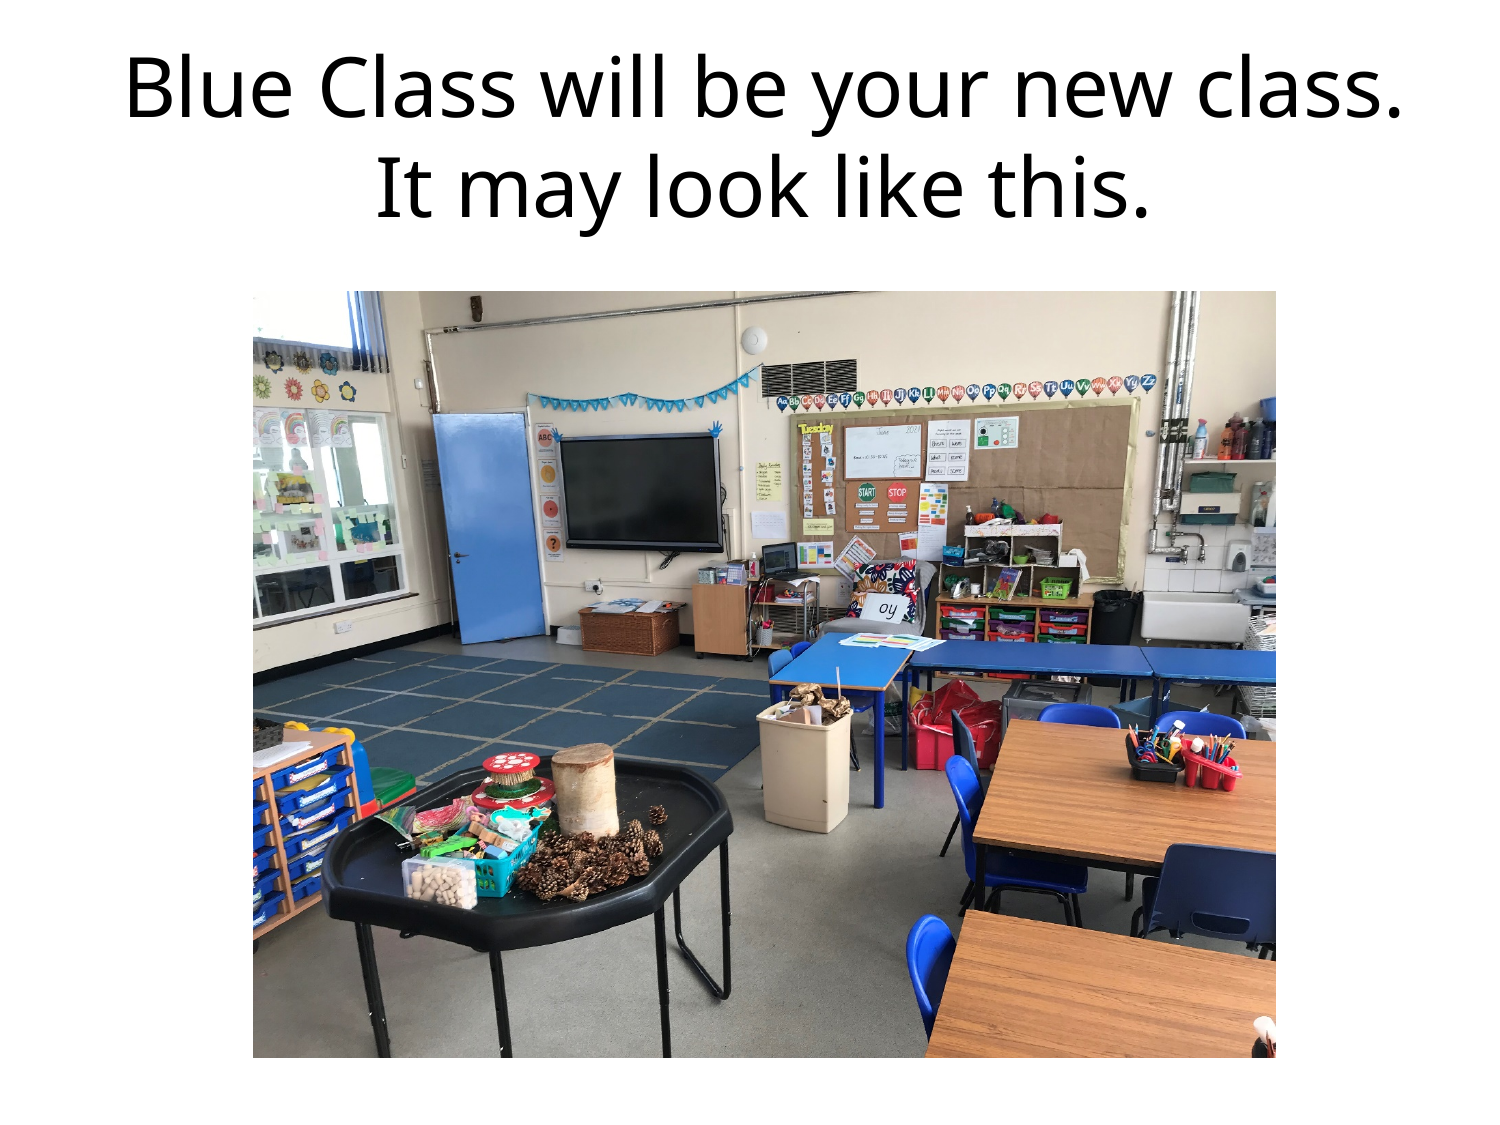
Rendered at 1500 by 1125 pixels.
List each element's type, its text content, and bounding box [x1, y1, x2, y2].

title Blue Class will be your new class. It may look like this. [89, 89, 1440, 278]
picture [253, 291, 1276, 1058]
